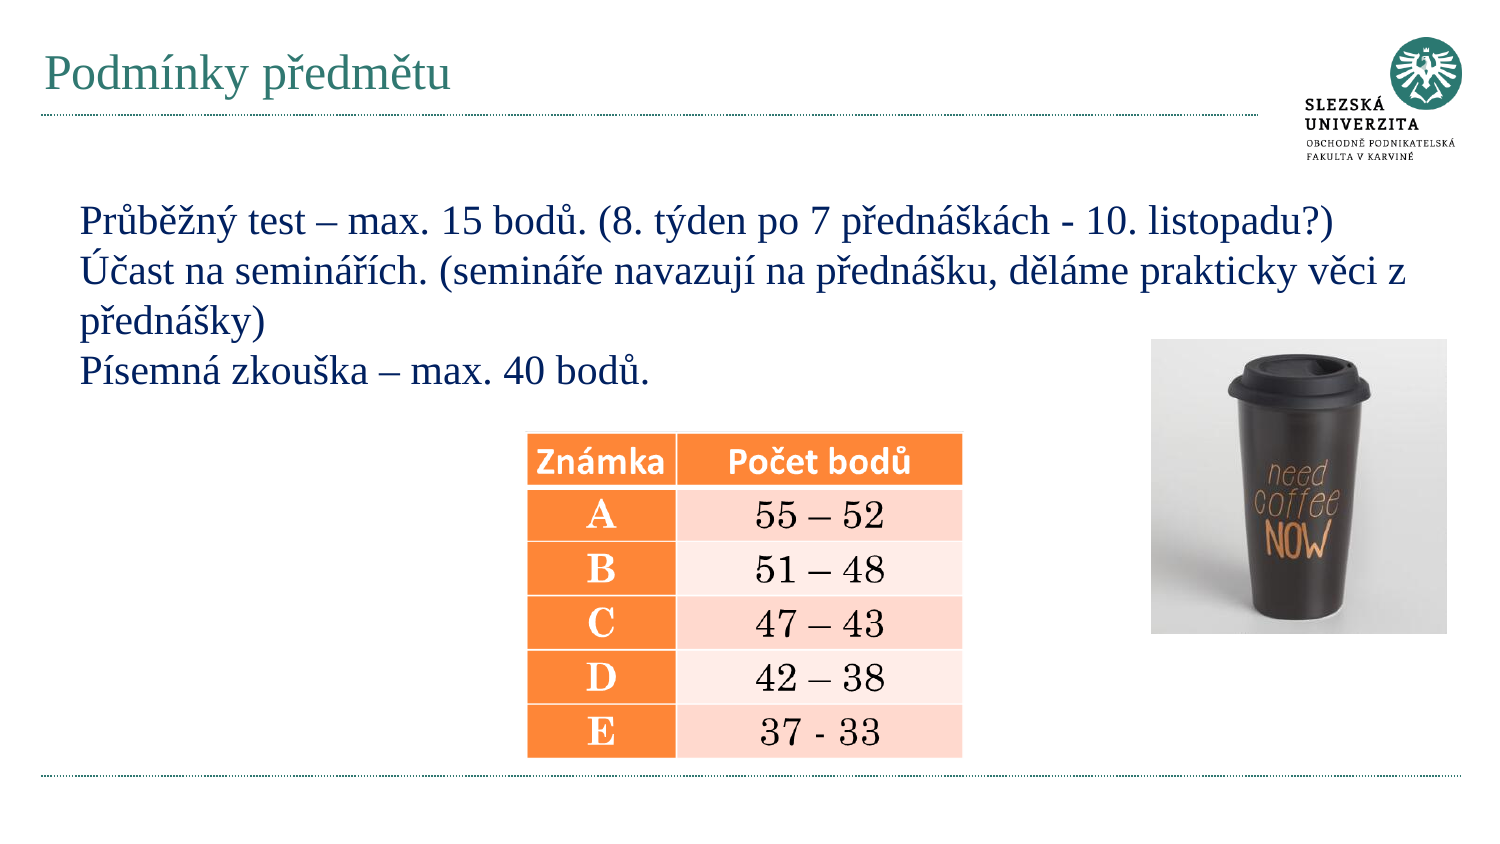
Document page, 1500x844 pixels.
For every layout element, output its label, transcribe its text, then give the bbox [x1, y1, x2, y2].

title Podmínky předmětu [29, 32, 668, 116]
picture [1305, 37, 1462, 160]
list Průběžný test – max. 15 bodů. (8. týden po 7 přednáškách - 10. listopadu?) Účast na seminářích. (semináře navazují na přednášku, děláme prakticky věci z přednášky) Písemná zkouška – max. 40 bodů. [64, 185, 1424, 682]
picture [525, 423, 966, 777]
picture [1151, 338, 1447, 635]
